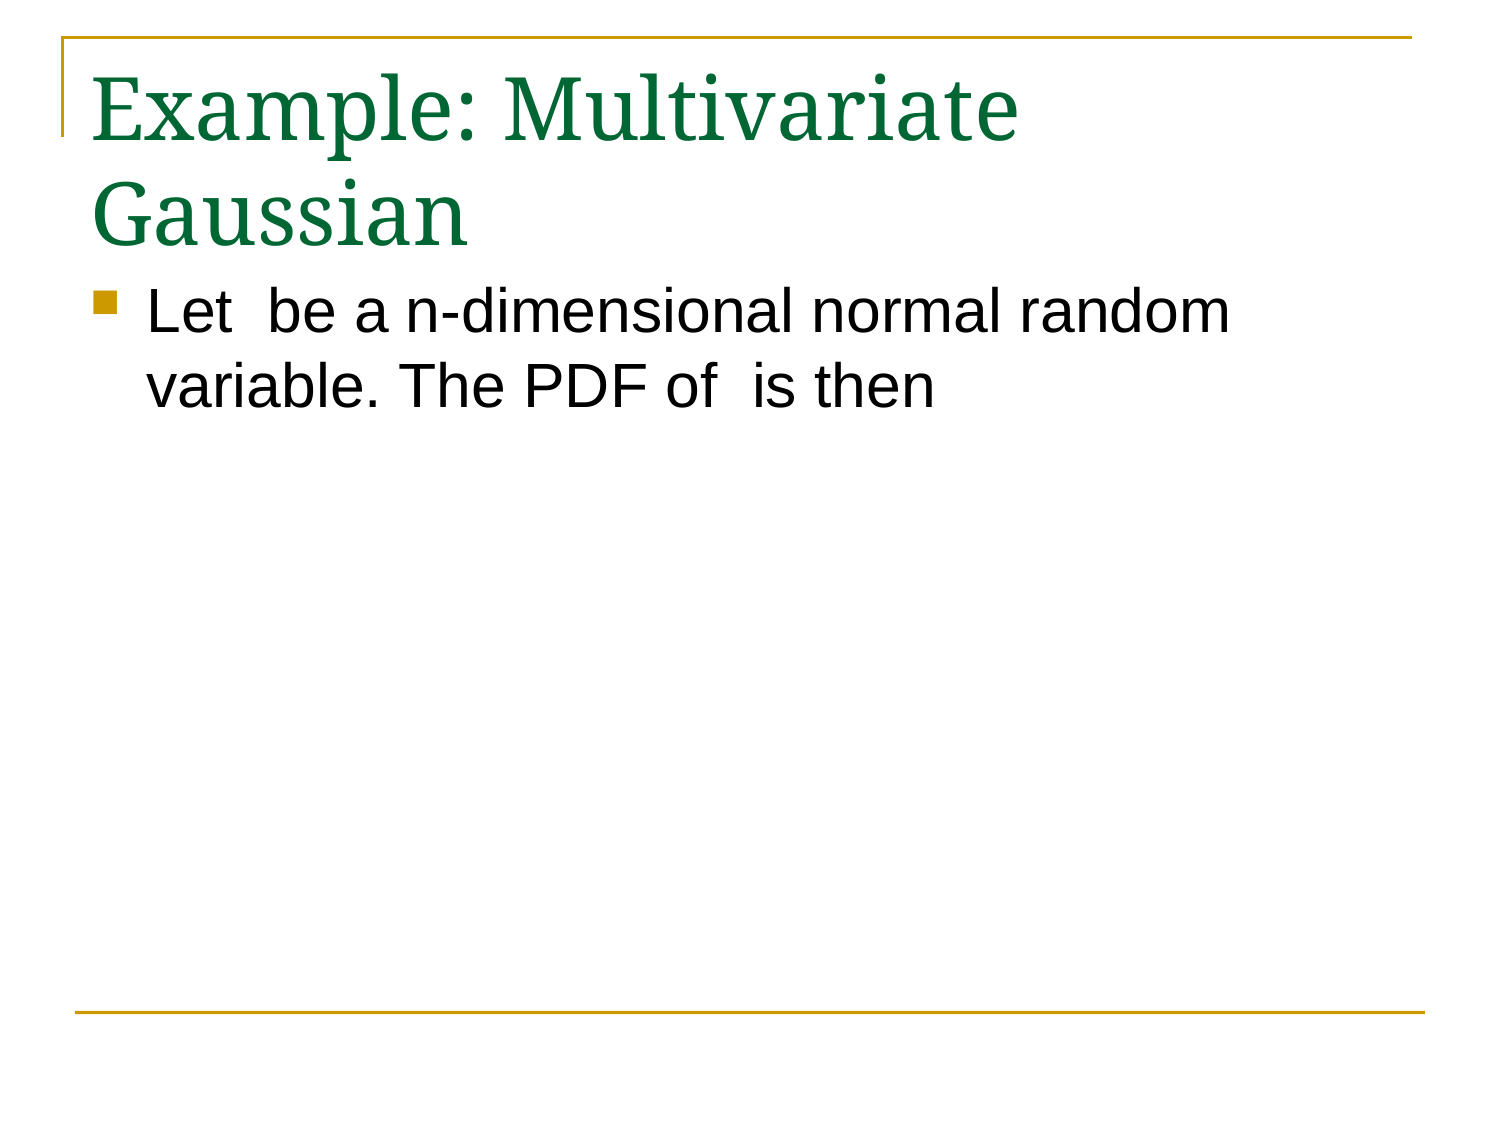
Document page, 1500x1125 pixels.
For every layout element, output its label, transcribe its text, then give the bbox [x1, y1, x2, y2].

title Example: Multivariate Gaussian [75, 45, 1425, 233]
